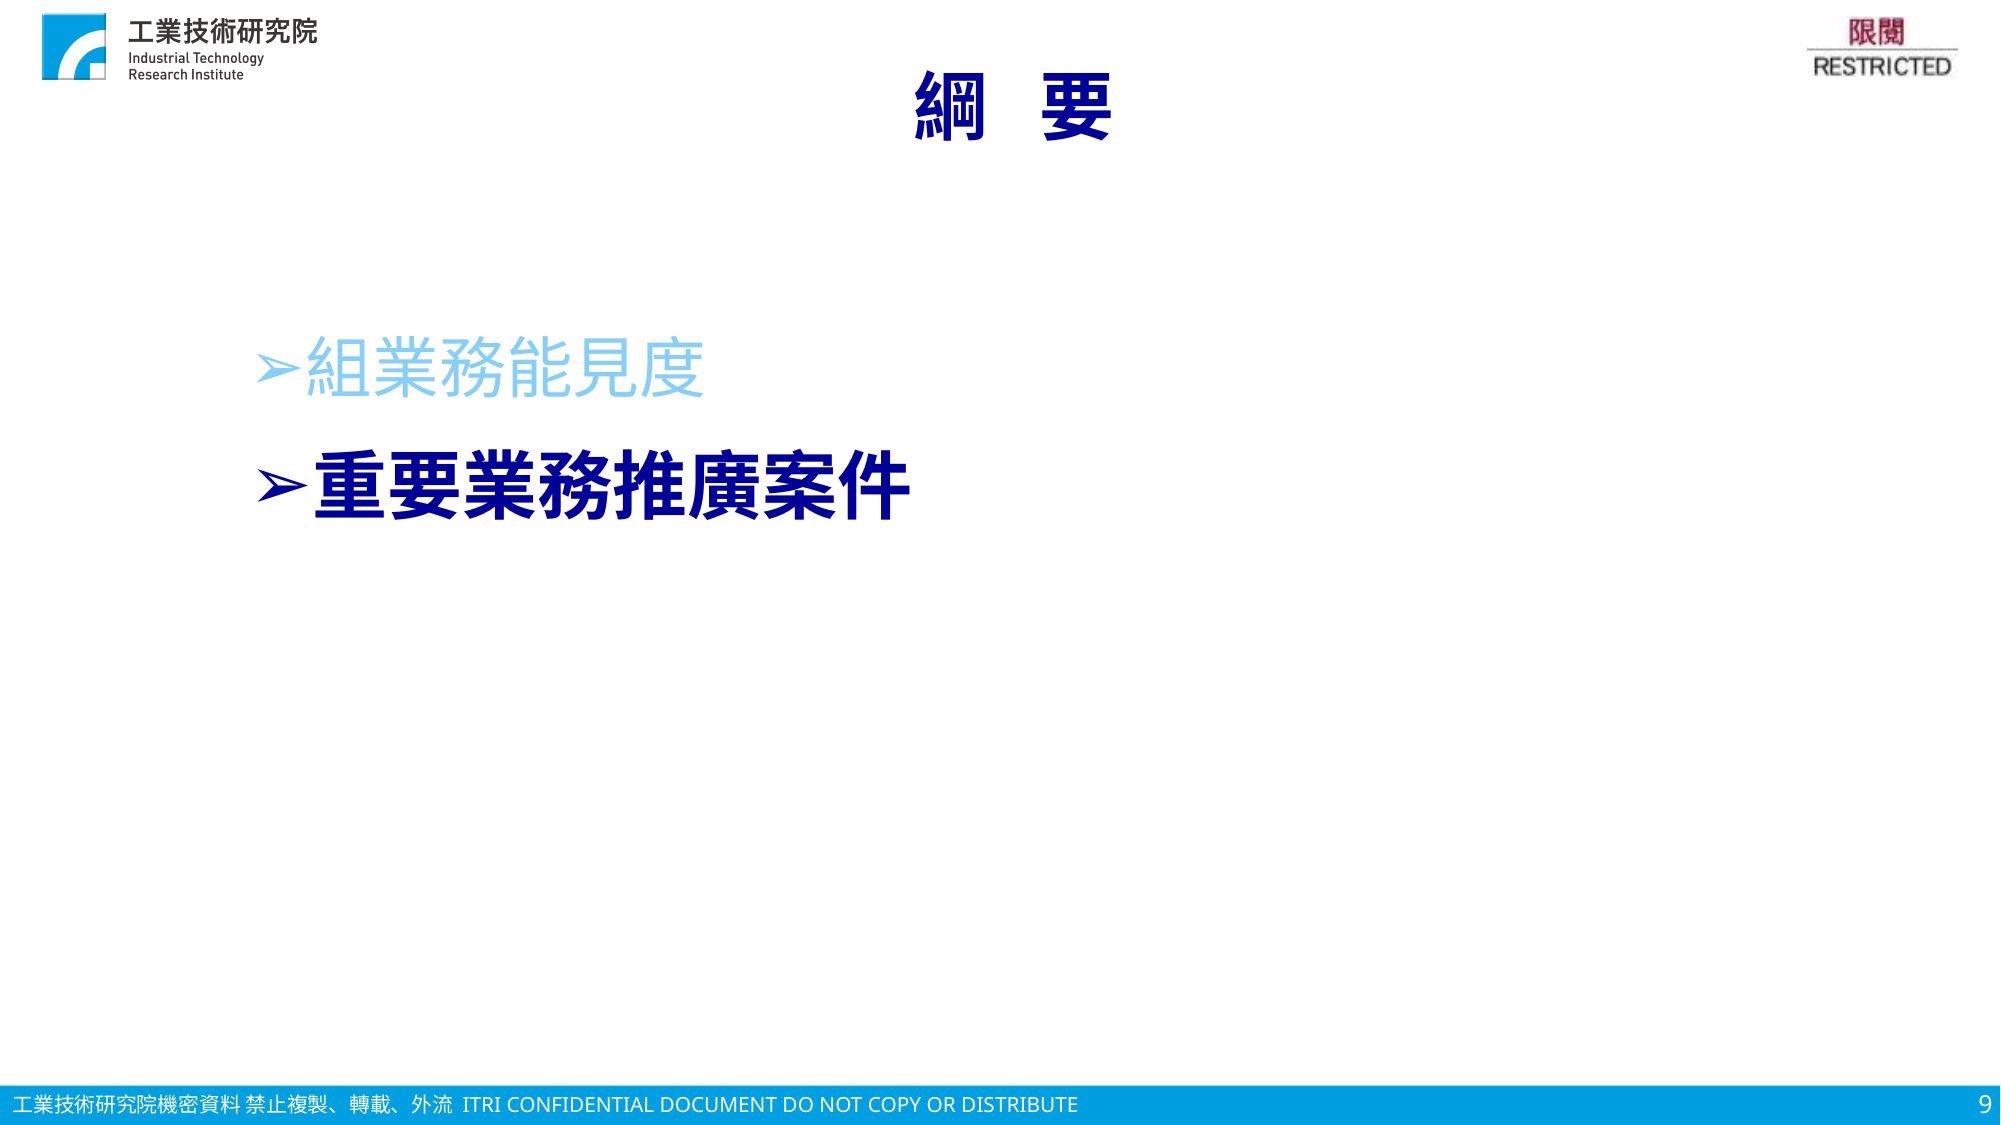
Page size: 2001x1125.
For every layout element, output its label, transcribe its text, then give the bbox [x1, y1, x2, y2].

picture [42, 13, 317, 80]
title 綱 要 [98, 51, 1930, 199]
picture [1807, 16, 1958, 80]
slide_number 9 [1968, 1082, 2000, 1125]
picture [91, 64, 98, 80]
list 組業務能見度 重要業務推廣案件 [241, 302, 1342, 800]
